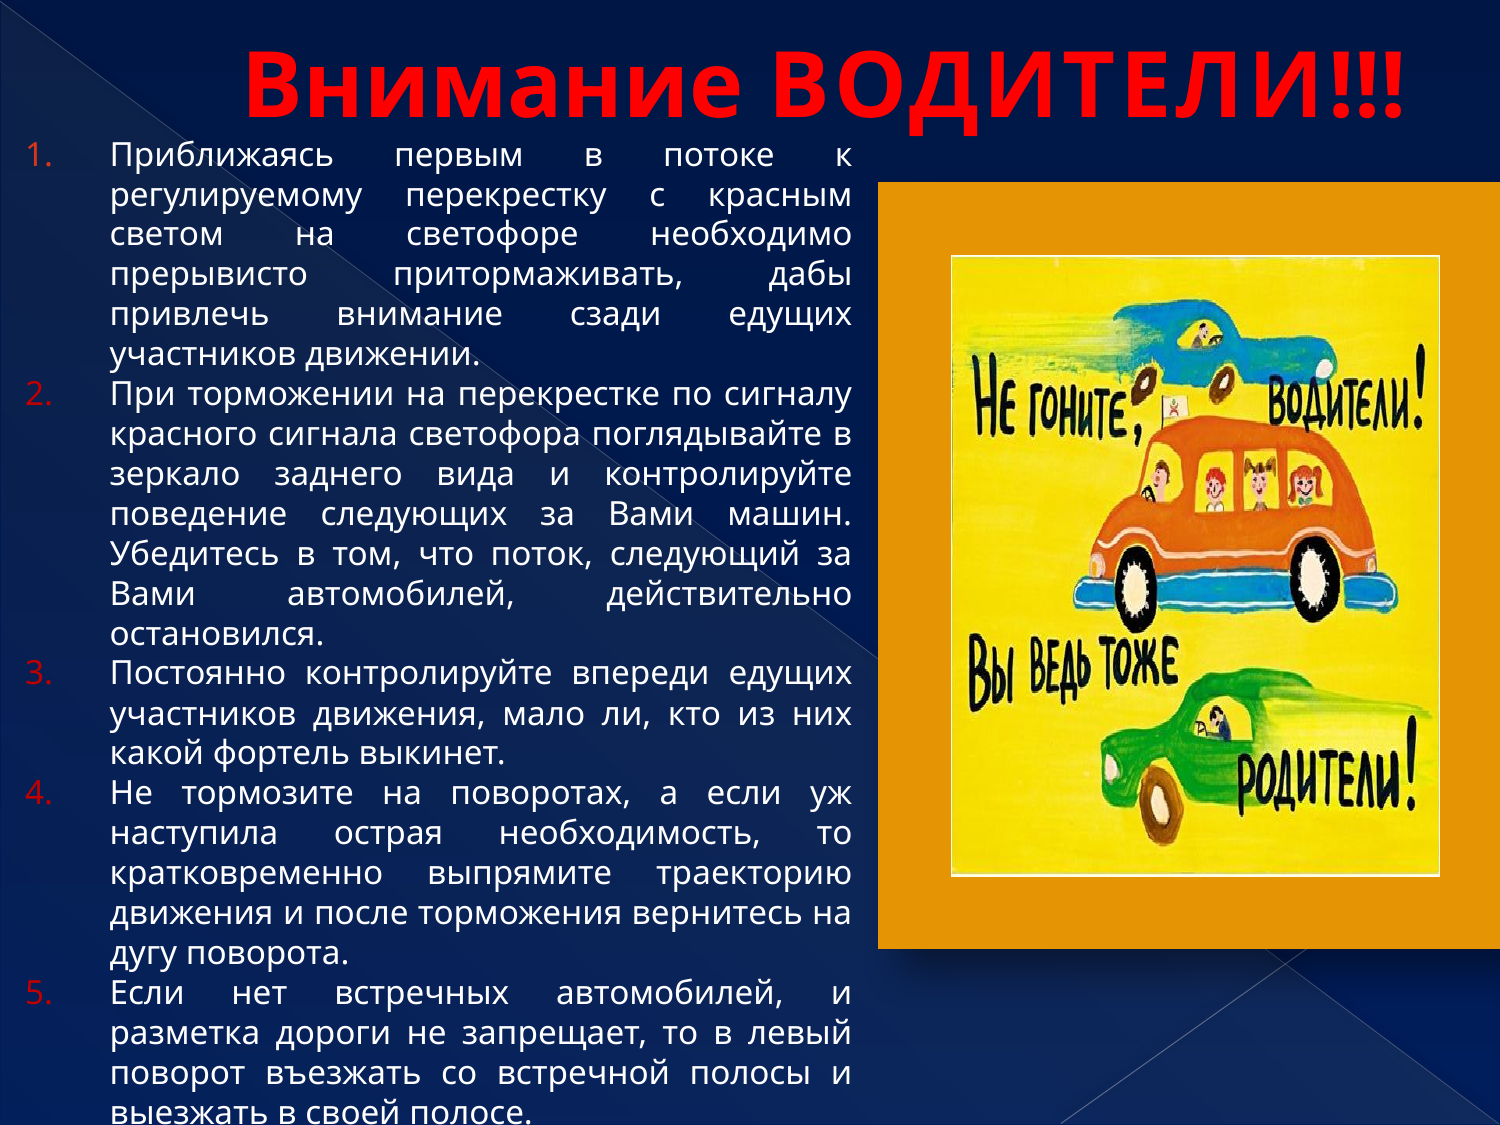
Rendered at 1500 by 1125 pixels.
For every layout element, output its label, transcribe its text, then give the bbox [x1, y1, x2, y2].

text_box Приближаясь первым в потоке к регулируемому перекрестку с красным светом на светофоре необходимо прерывисто притормаживать, дабы привлечь внимание сзади едущих участников движении. При торможении на перекрестке по сигналу красного сигнала светофора поглядывайте в зеркало заднего вида и контролируйте поведение следующих за Вами машин. Убедитесь в том, что поток, следующий за Вами автомобилей, действительно остановился. Постоянно контролируйте впереди едущих участников движения, мало ли, кто из них какой фортель выкинет. Не тормозите на поворотах, а если уж наступила острая необходимость, то кратковременно выпрямите траекторию движения и после торможения вернитесь на дугу поворота. Если нет встречных автомобилей, и разметка дороги не запрещает, то в левый поворот въезжать со встречной полосы и выезжать в своей полосе. [0, 125, 868, 1125]
picture [950, 255, 1440, 877]
title Внимание ВОДИТЕЛИ!!! [147, 0, 1439, 161]
